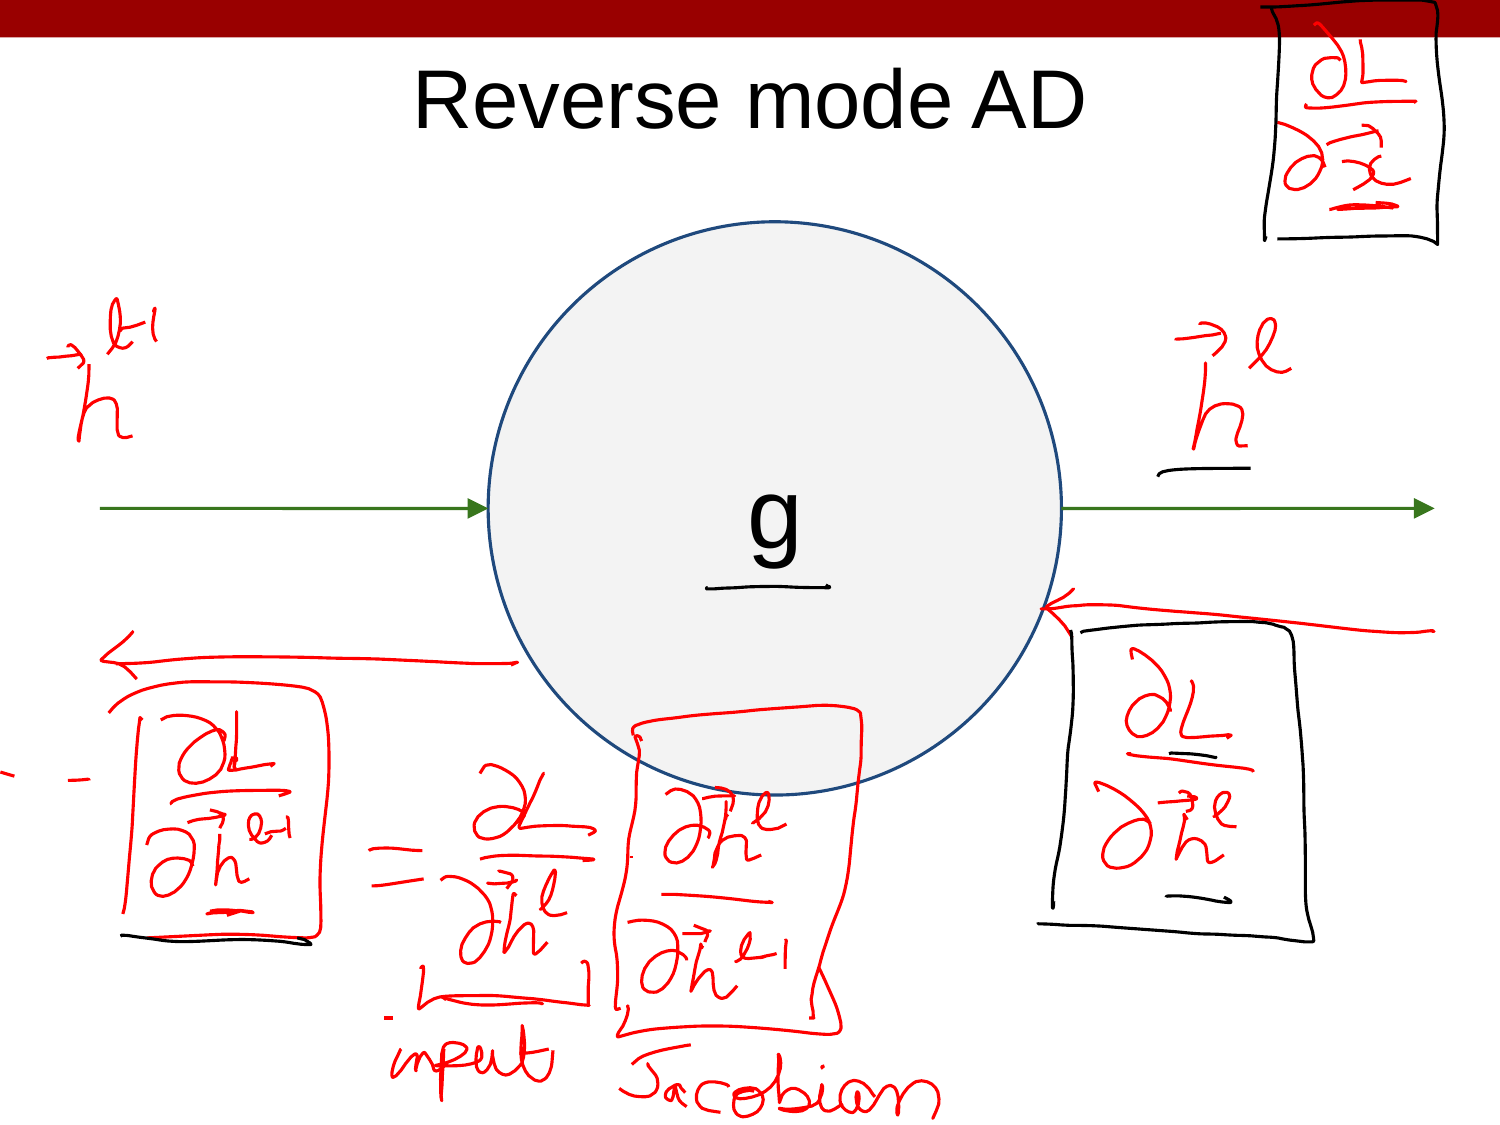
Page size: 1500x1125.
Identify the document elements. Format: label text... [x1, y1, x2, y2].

text_box g [488, 221, 1062, 780]
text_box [368, 847, 424, 887]
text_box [617, 967, 940, 1119]
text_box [440, 764, 596, 964]
text_box Reverse mode AD [112, 37, 1255, 150]
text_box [384, 1017, 554, 1101]
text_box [1040, 587, 1435, 869]
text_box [613, 705, 862, 1019]
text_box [1260, 0, 1445, 245]
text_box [487, 870, 517, 889]
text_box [1175, 318, 1292, 450]
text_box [1038, 621, 1315, 943]
text_box [418, 966, 590, 1009]
text_box [706, 584, 830, 589]
slide_number 17 [1012, 900, 1103, 966]
text_box [442, 997, 544, 1006]
text_box [1157, 468, 1251, 477]
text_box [0, 753, 15, 777]
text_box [100, 631, 518, 680]
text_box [46, 298, 157, 442]
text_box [108, 681, 330, 939]
